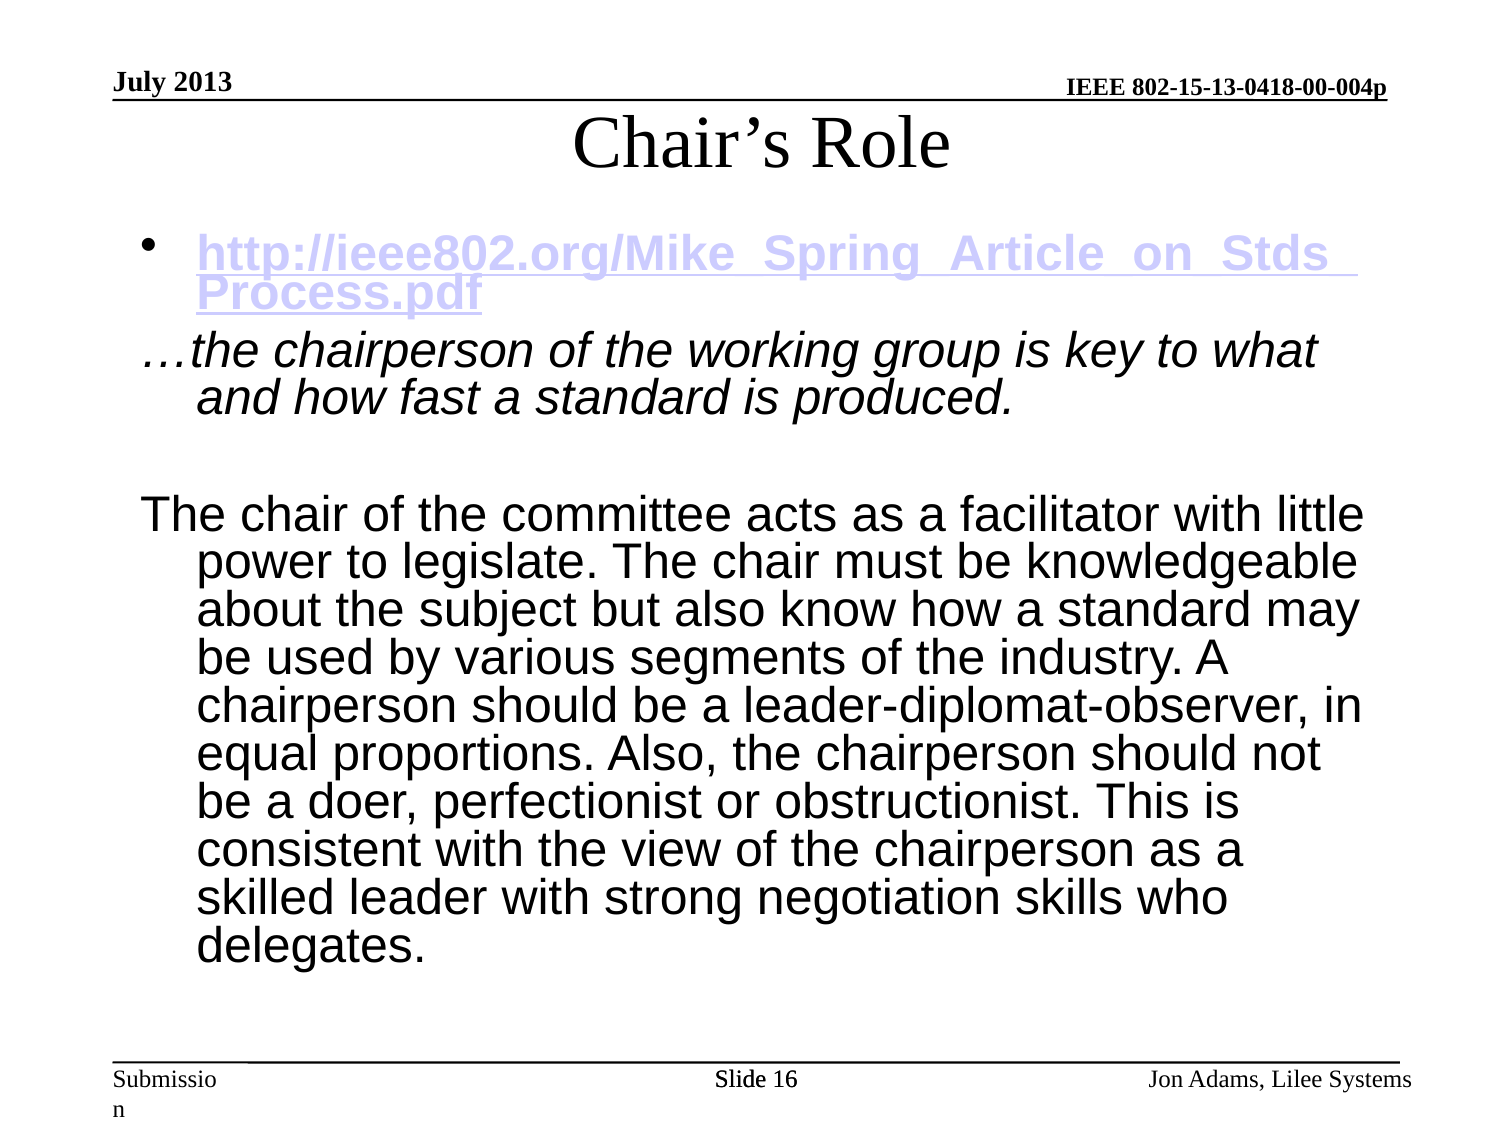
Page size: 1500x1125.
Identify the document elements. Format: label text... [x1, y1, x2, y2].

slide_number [112, 62, 375, 98]
list http://ieee802.org/Mike_Spring_Article_on_Stds_Process.pdf …the chairperson of the working group is key to what and how fast a standard is produced. The chair of the committee acts as a facilitator with little power to legislate. The chair must be knowledgeable about the subject but also know how a standard may be used by various segments of the industry. A chairperson should be a leader-diplomat-observer, in equal proportions. Also, the chairperson should not be a doer, perfectionist or obstructionist. This is consistent with the view of the chairperson as a skilled leader with strong negotiation skills who delegates. [125, 224, 1400, 1025]
footer Jon Adams, Lilee Systems [900, 1062, 1413, 1093]
text_box Slide 16 [675, 1062, 838, 1093]
title Chair’s Role [125, 75, 1400, 200]
